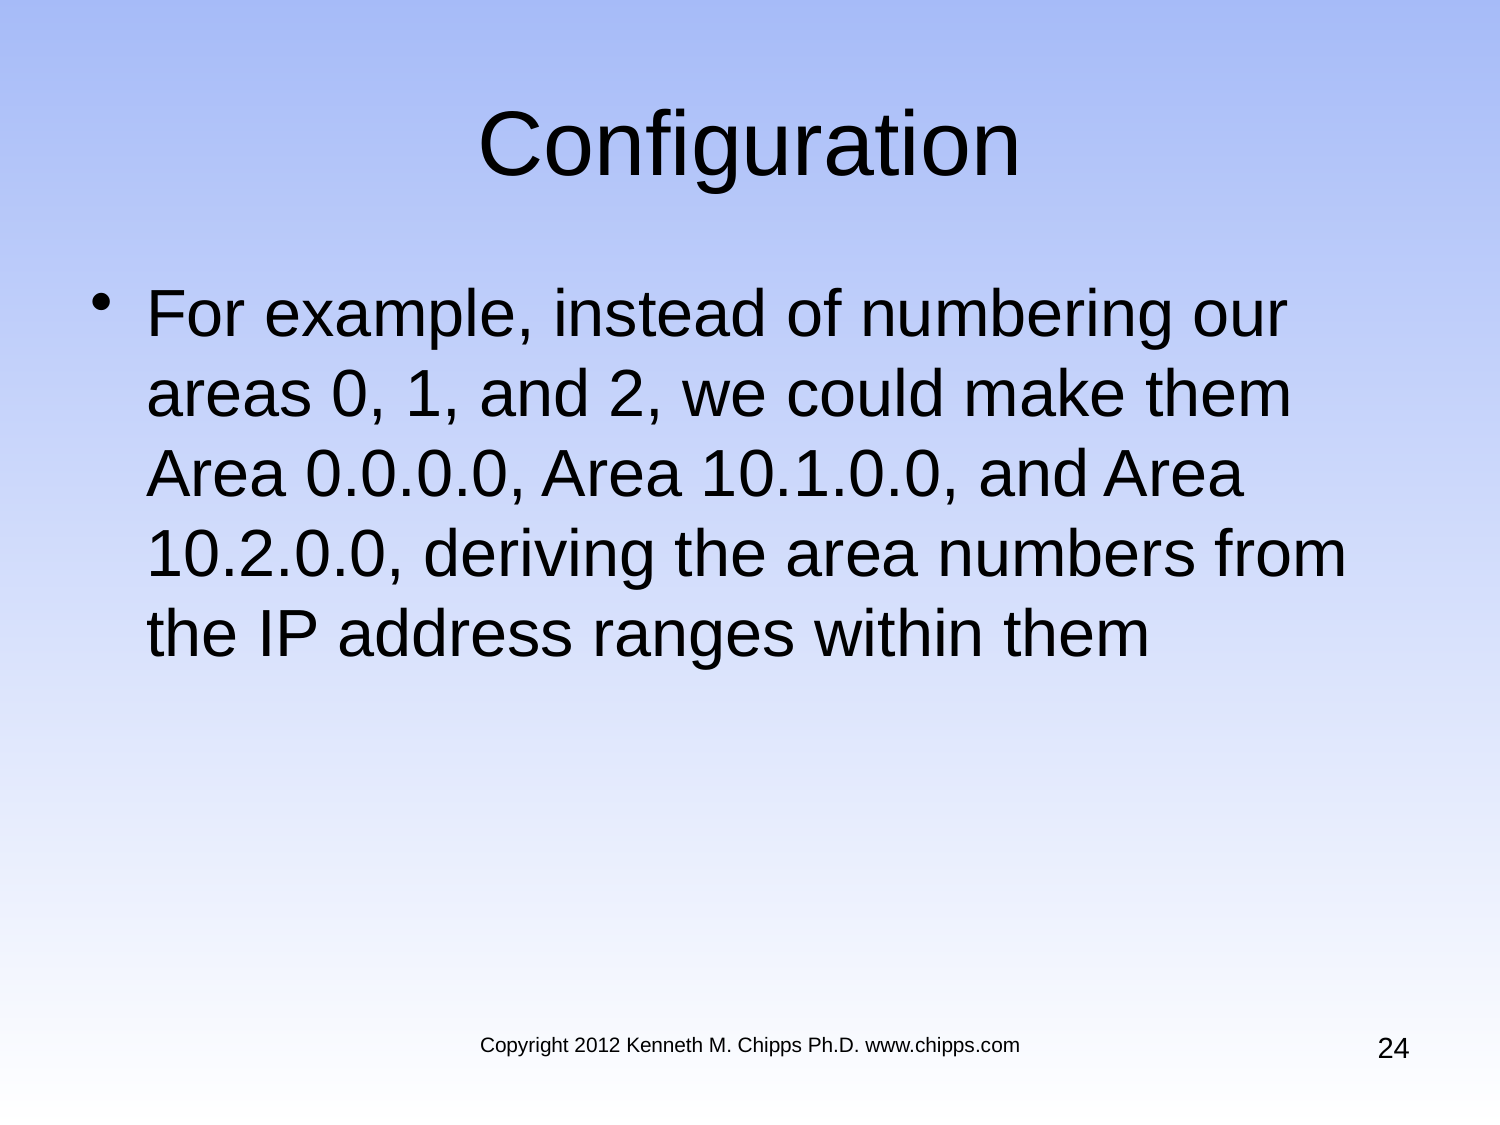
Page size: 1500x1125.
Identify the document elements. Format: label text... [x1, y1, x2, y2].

footer Copyright 2012 Kenneth M. Chipps Ph.D. www.chipps.com [449, 1024, 1051, 1103]
list For example, instead of numbering our areas 0, 1, and 2, we could make them Area 0.0.0.0, Area 10.1.0.0, and Area 10.2.0.0, deriving the area numbers from the IP address ranges within them [74, 262, 1426, 1006]
slide_number 24 [1074, 1021, 1426, 1101]
title Configuration [74, 44, 1426, 233]
